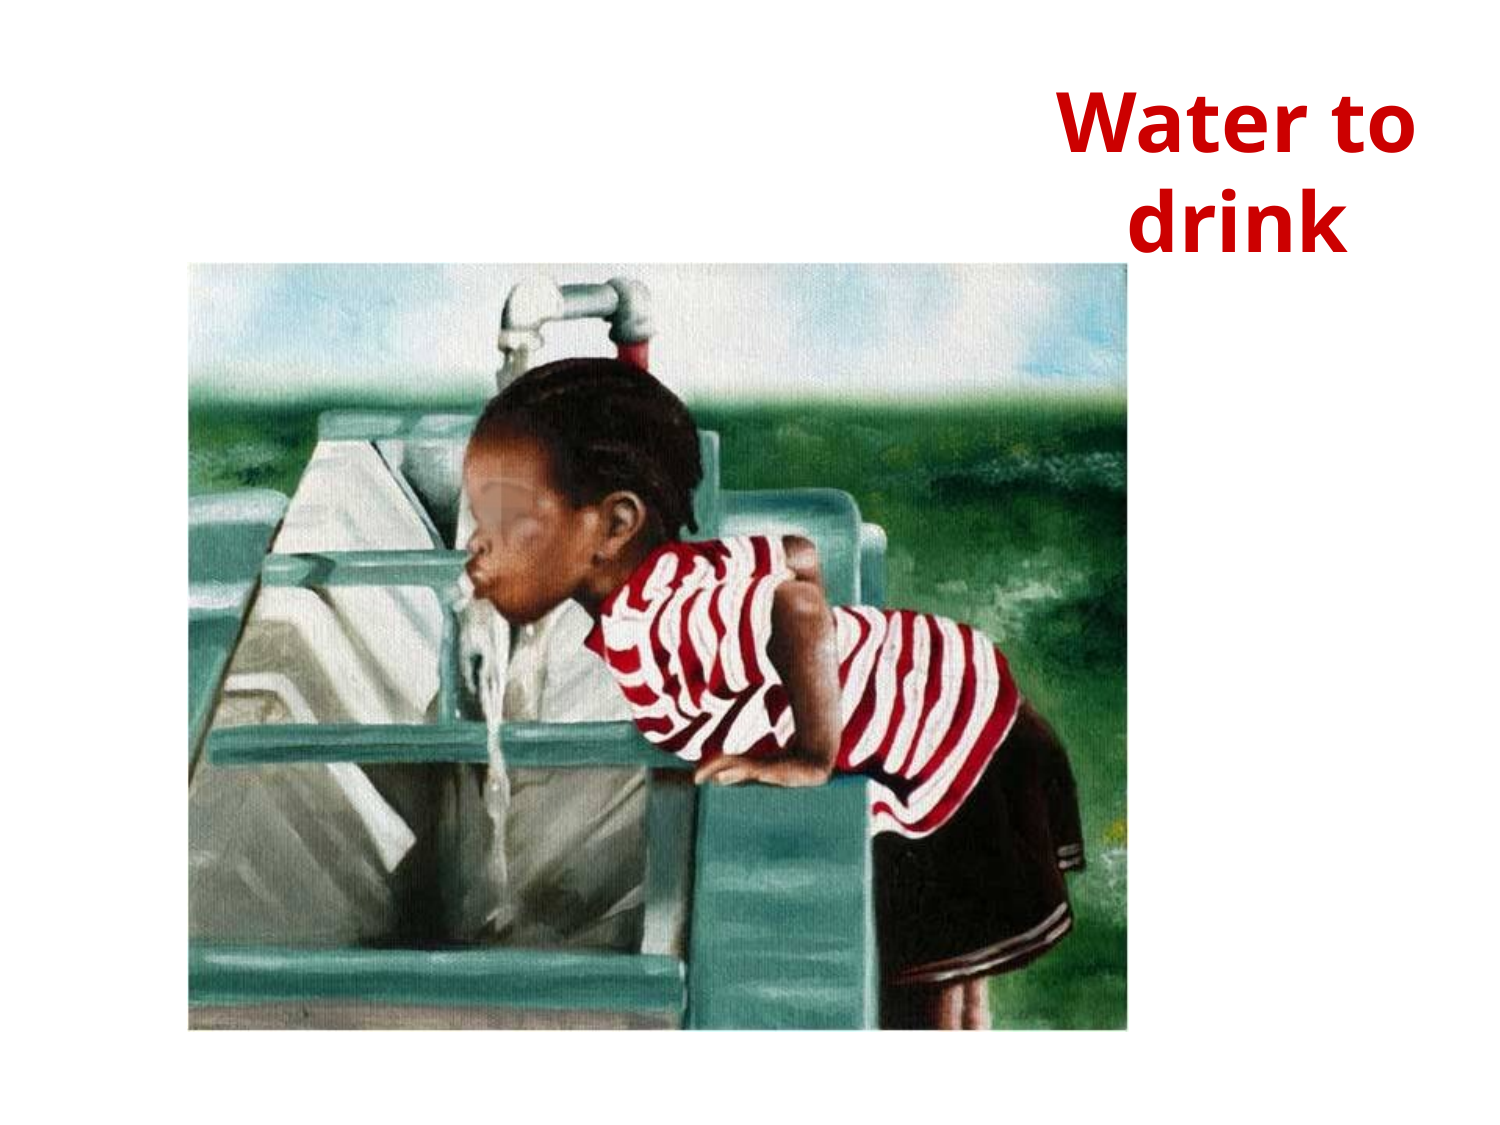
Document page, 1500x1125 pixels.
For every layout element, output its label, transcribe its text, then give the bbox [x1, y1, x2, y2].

title Water to drink [975, 75, 1500, 263]
picture [187, 262, 1129, 1032]
